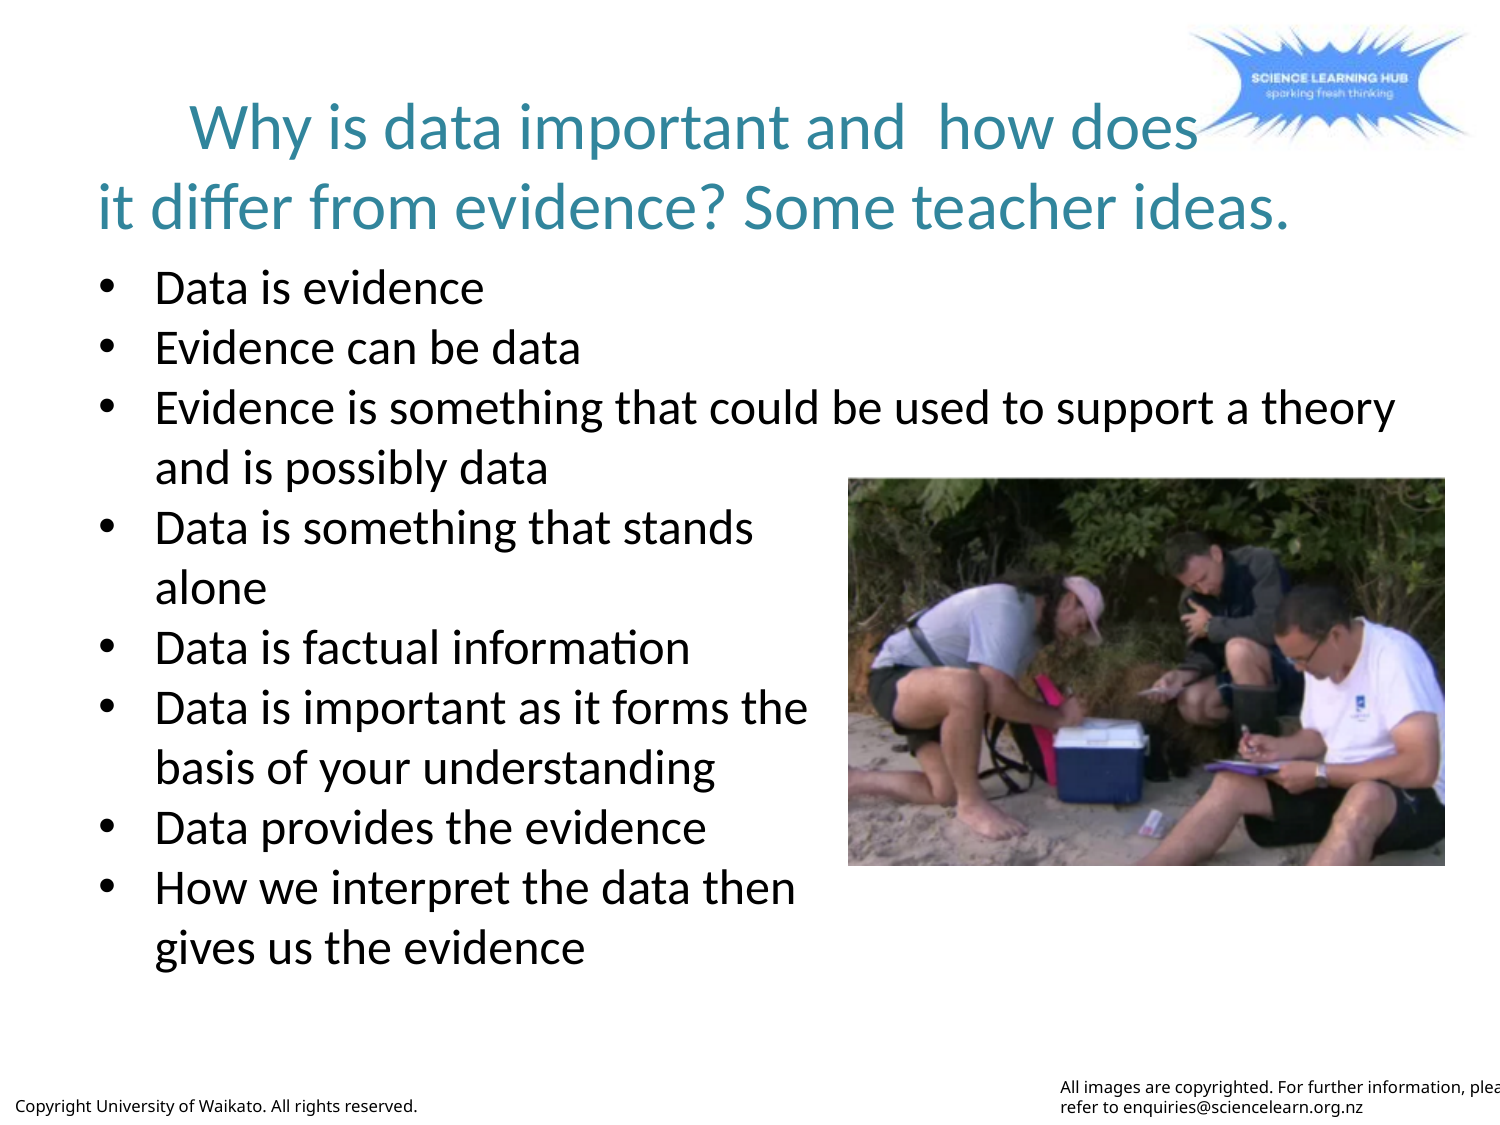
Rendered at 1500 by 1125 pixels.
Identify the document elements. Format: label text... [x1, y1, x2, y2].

picture [848, 476, 1445, 867]
text_box All images are copyrighted. For further information, please refer to enquiries@sciencelearn.org.nz [1045, 1069, 1500, 1125]
title Why is data important and how does it differ from evidence? Some teacher ideas. [52, 67, 1334, 270]
text_box Copyright University of Waikato. All rights reserved. [0, 1088, 526, 1124]
text_box Data is evidence Evidence can be data Evidence is something that could be used to support a theory and is possibly data Data is something that stands alone Data is factual information Data is important as it forms the basis of your understanding Data provides the evidence How we interpret the data then gives us the evidence [83, 247, 1422, 990]
picture [1163, 0, 1498, 170]
